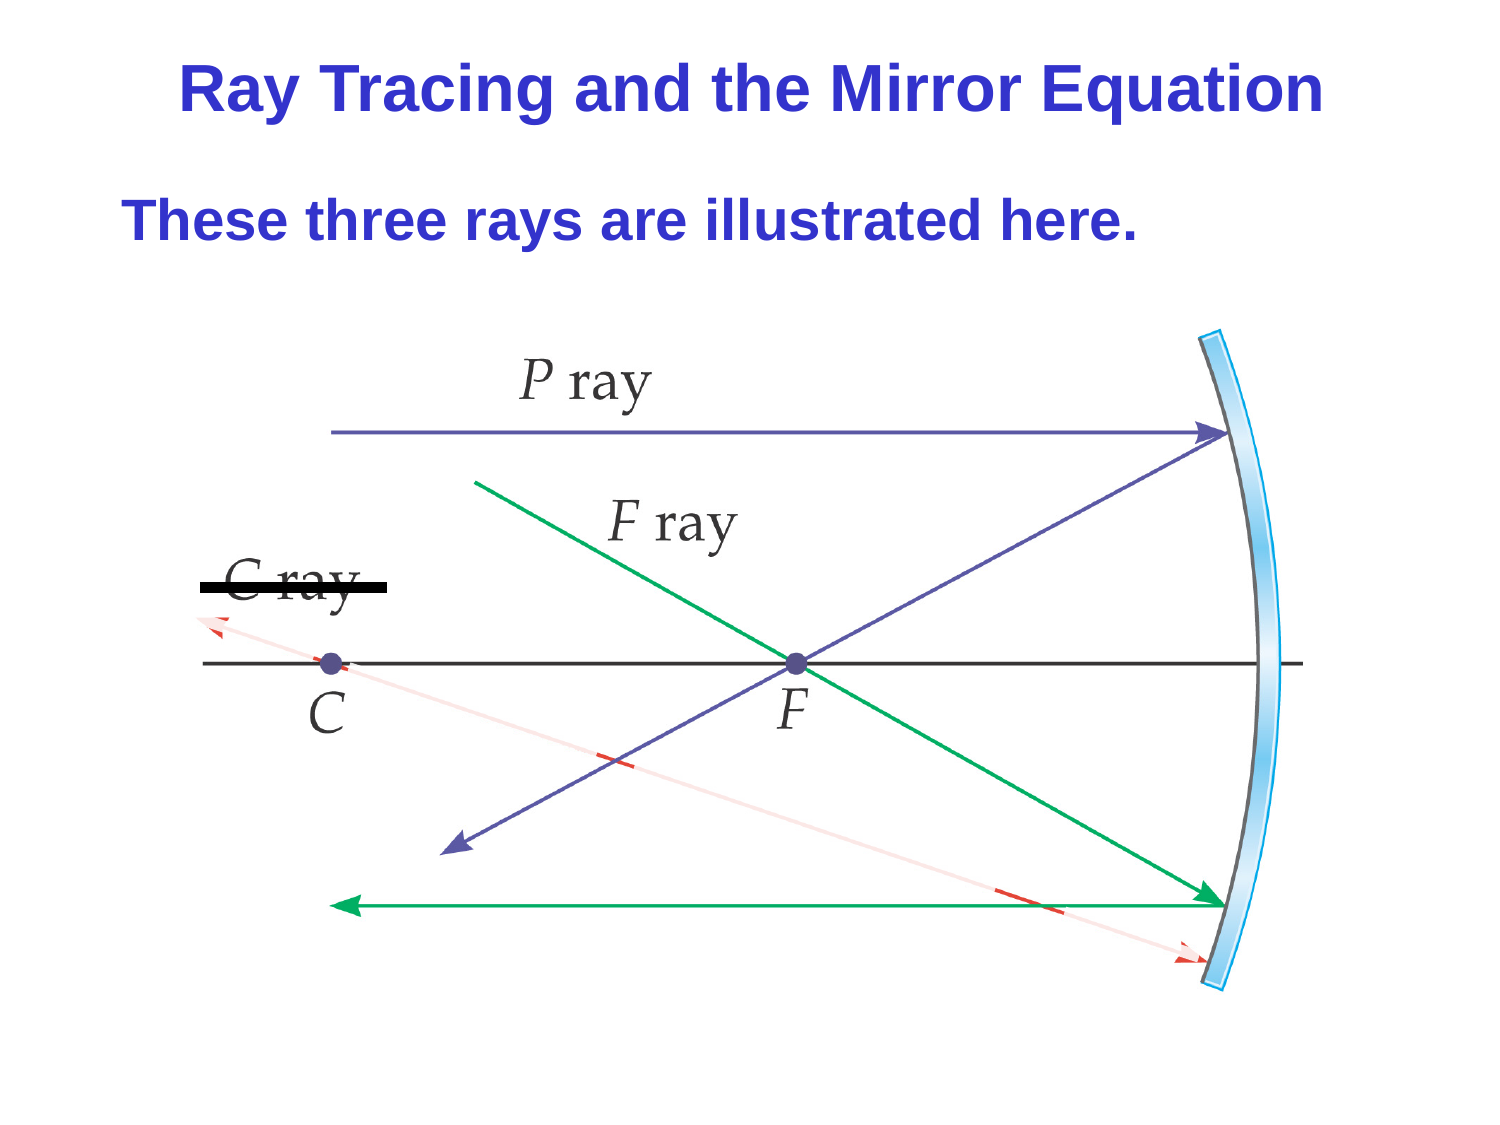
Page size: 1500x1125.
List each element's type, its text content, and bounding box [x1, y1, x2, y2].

text_box Ray Tracing and the Mirror Equation [37, 37, 1450, 133]
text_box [175, 627, 1203, 941]
picture [185, 324, 1315, 1001]
text_box These three rays are illustrated here. [106, 174, 1394, 260]
